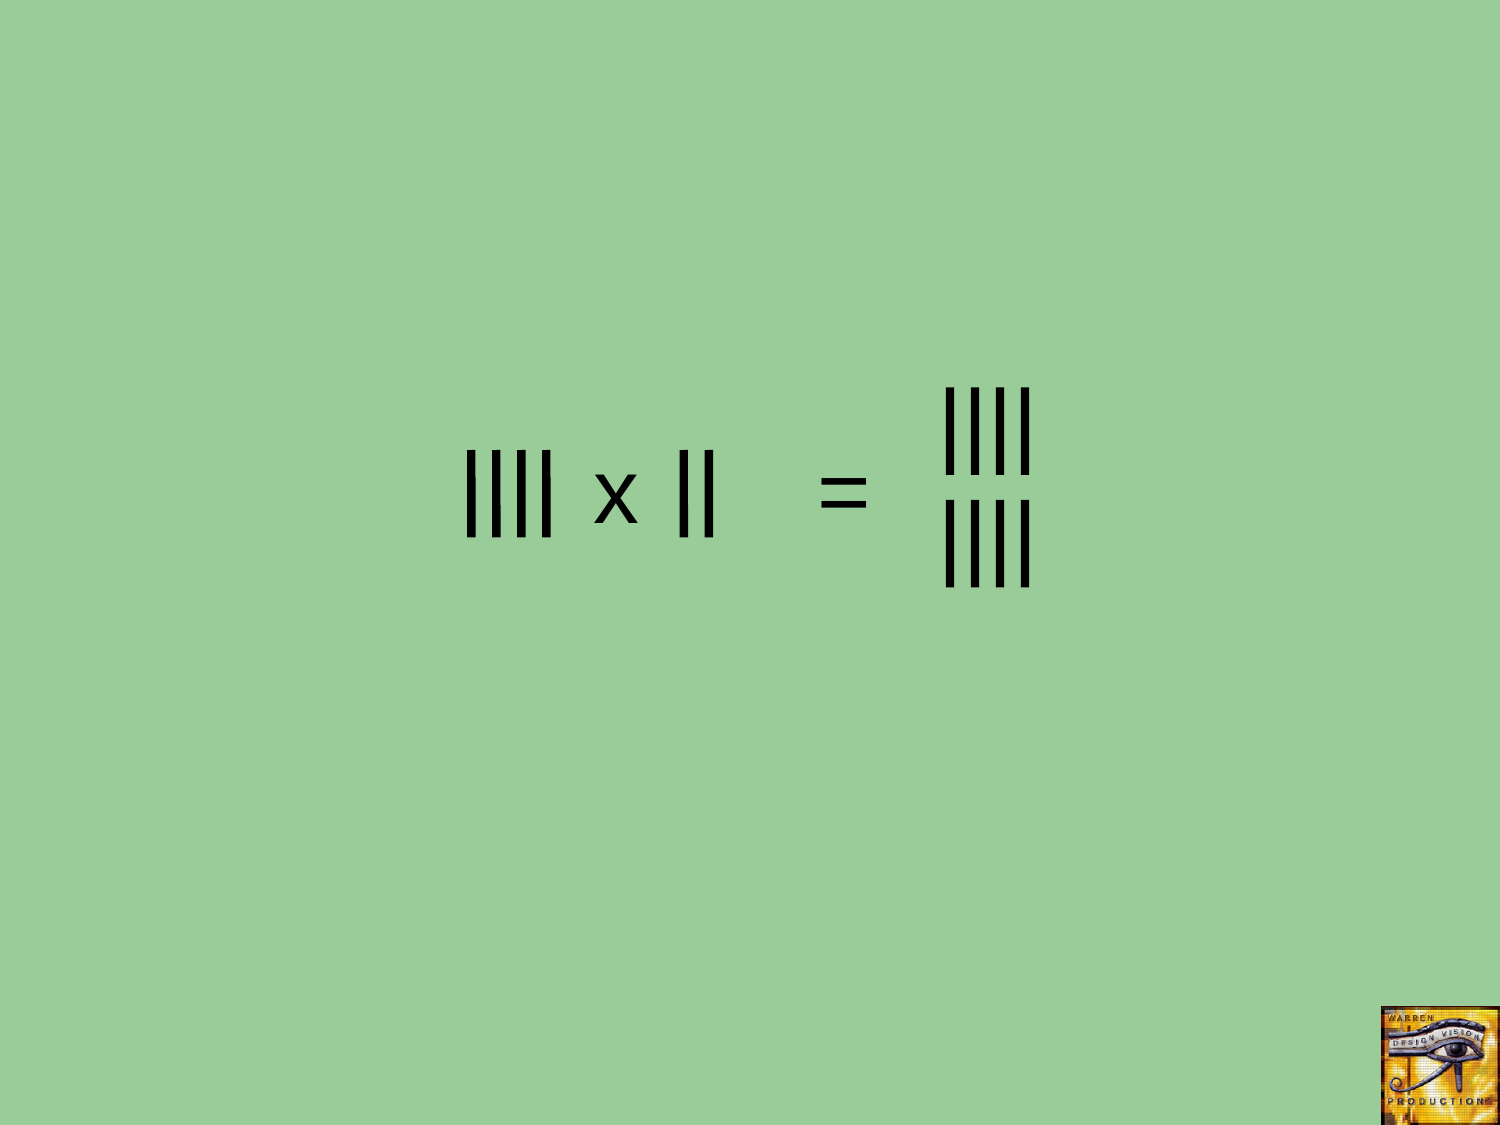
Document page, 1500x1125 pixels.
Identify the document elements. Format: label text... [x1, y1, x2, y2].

text_box x = [578, 424, 887, 550]
subtitle [149, 162, 1201, 663]
picture [1381, 1006, 1500, 1125]
